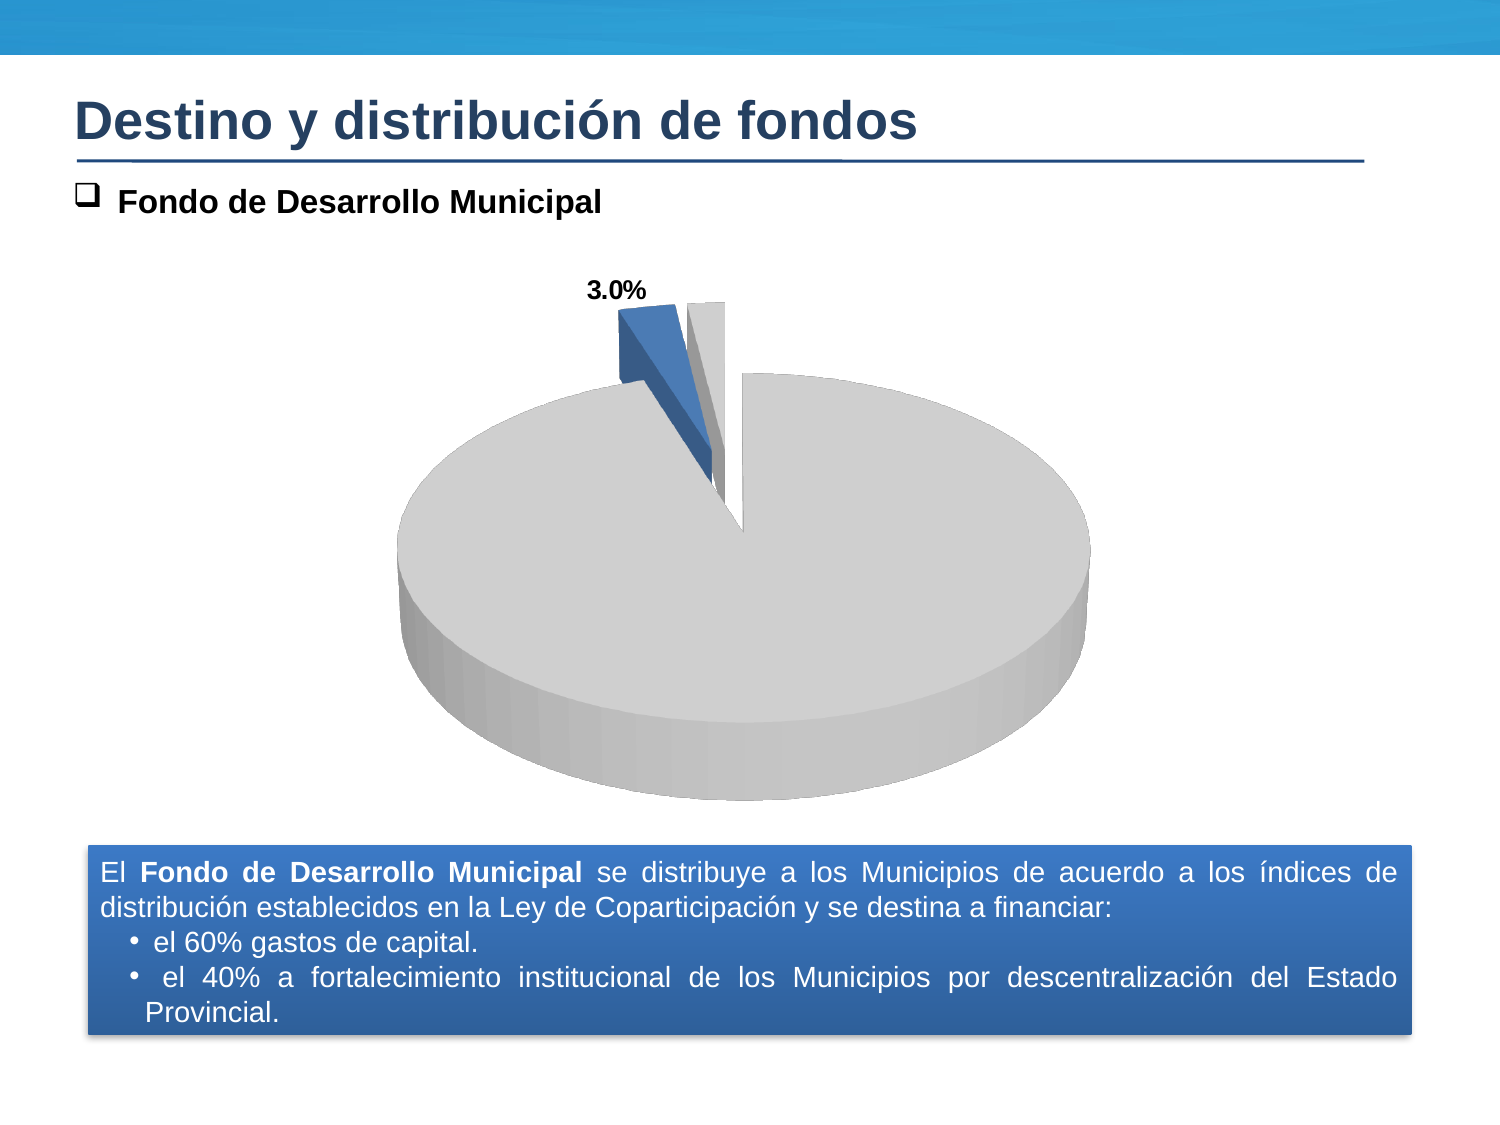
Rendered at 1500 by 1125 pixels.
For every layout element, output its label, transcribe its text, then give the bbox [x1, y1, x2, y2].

text_box Fondo de Desarrollo Municipal [58, 172, 685, 228]
chart [90, 247, 1398, 1104]
picture [0, 0, 1500, 55]
text_box Destino y distribución de fondos [59, 78, 1383, 158]
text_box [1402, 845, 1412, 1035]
